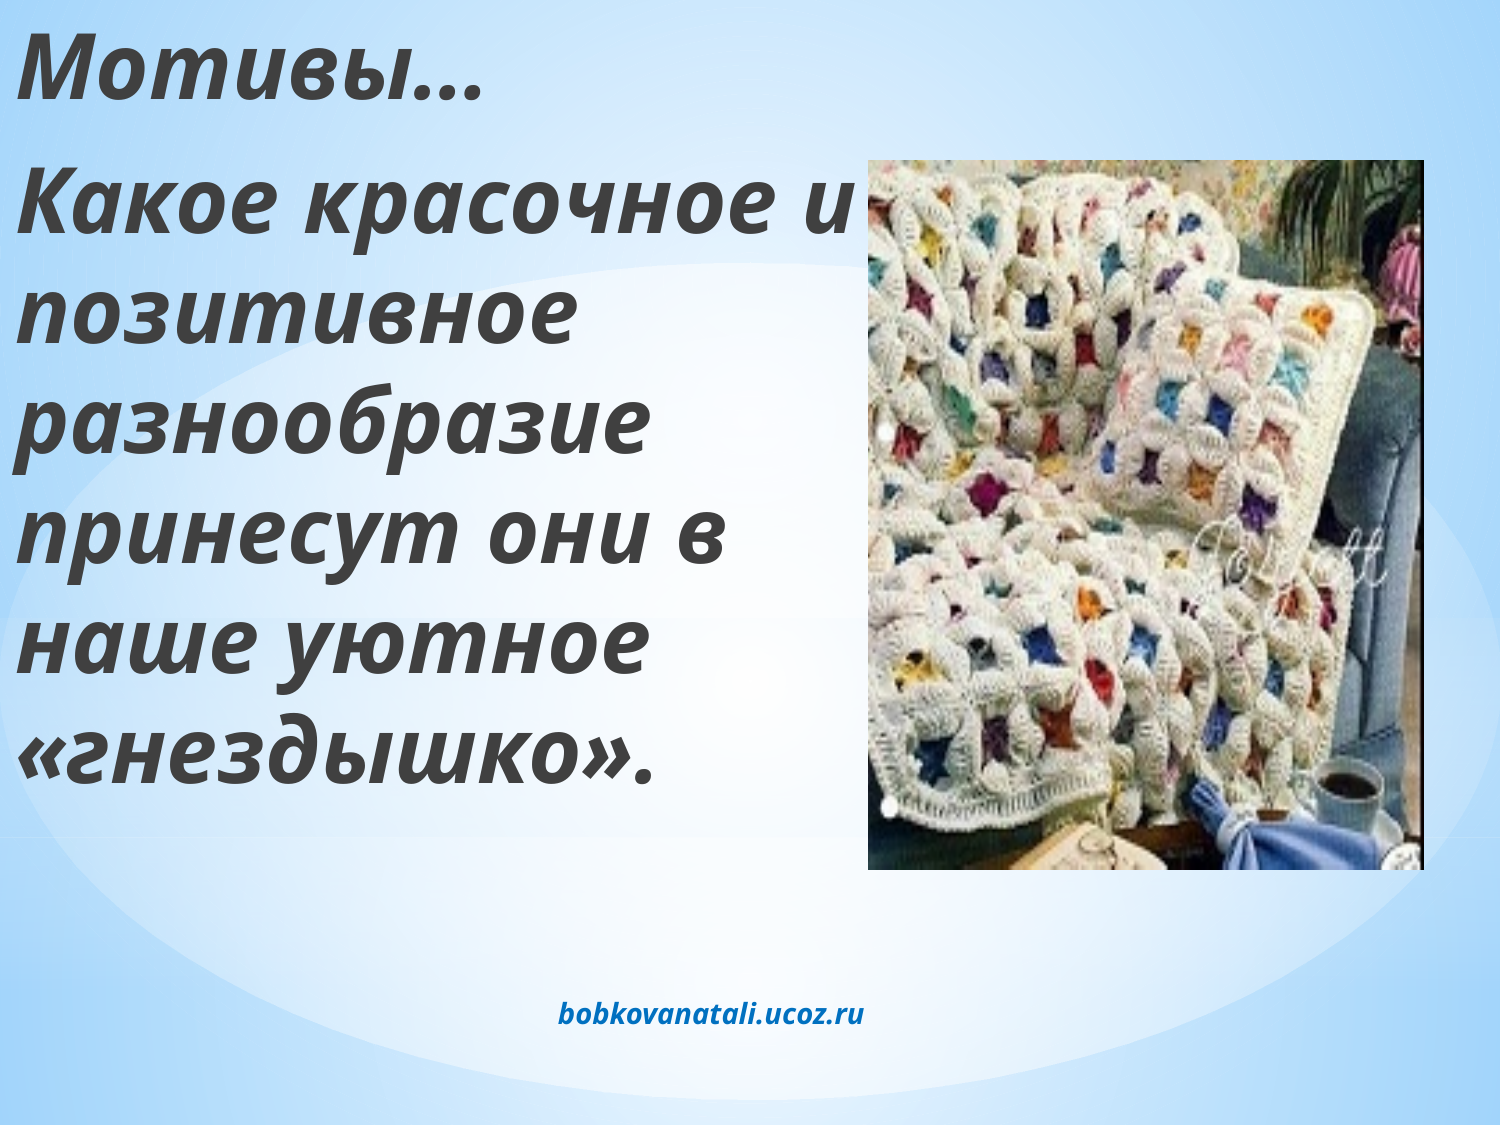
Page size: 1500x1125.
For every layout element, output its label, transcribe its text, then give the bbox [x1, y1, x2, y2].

list Мотивы… Какое красочное и позитивное разнообразие принесут они в наше уютное «гнездышко». bobkovanatali.ucoz.ru [0, 0, 880, 1125]
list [867, 160, 1424, 870]
